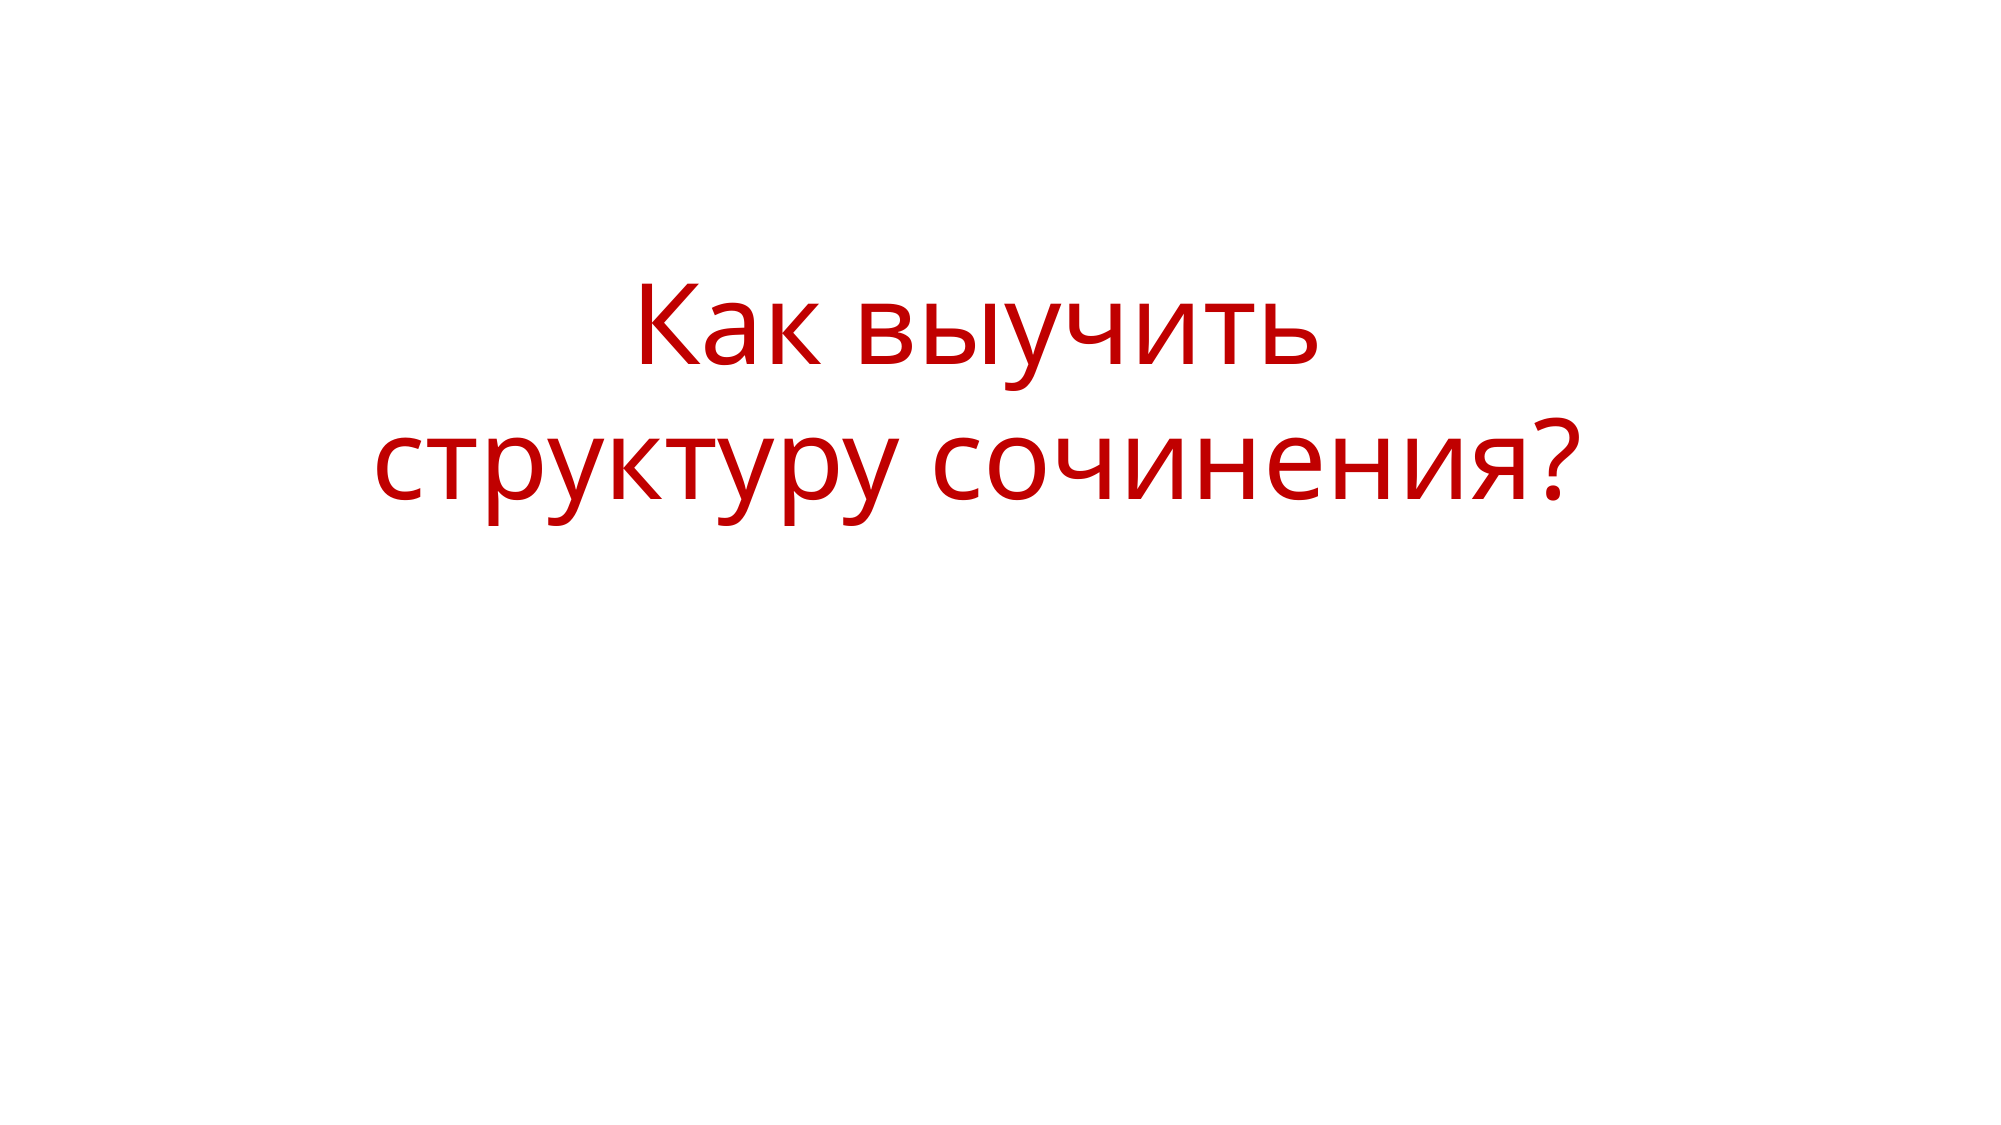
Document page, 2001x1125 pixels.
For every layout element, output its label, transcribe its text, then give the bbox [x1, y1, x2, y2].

text_box Как выучить структуру сочинения? [18, 244, 1936, 530]
